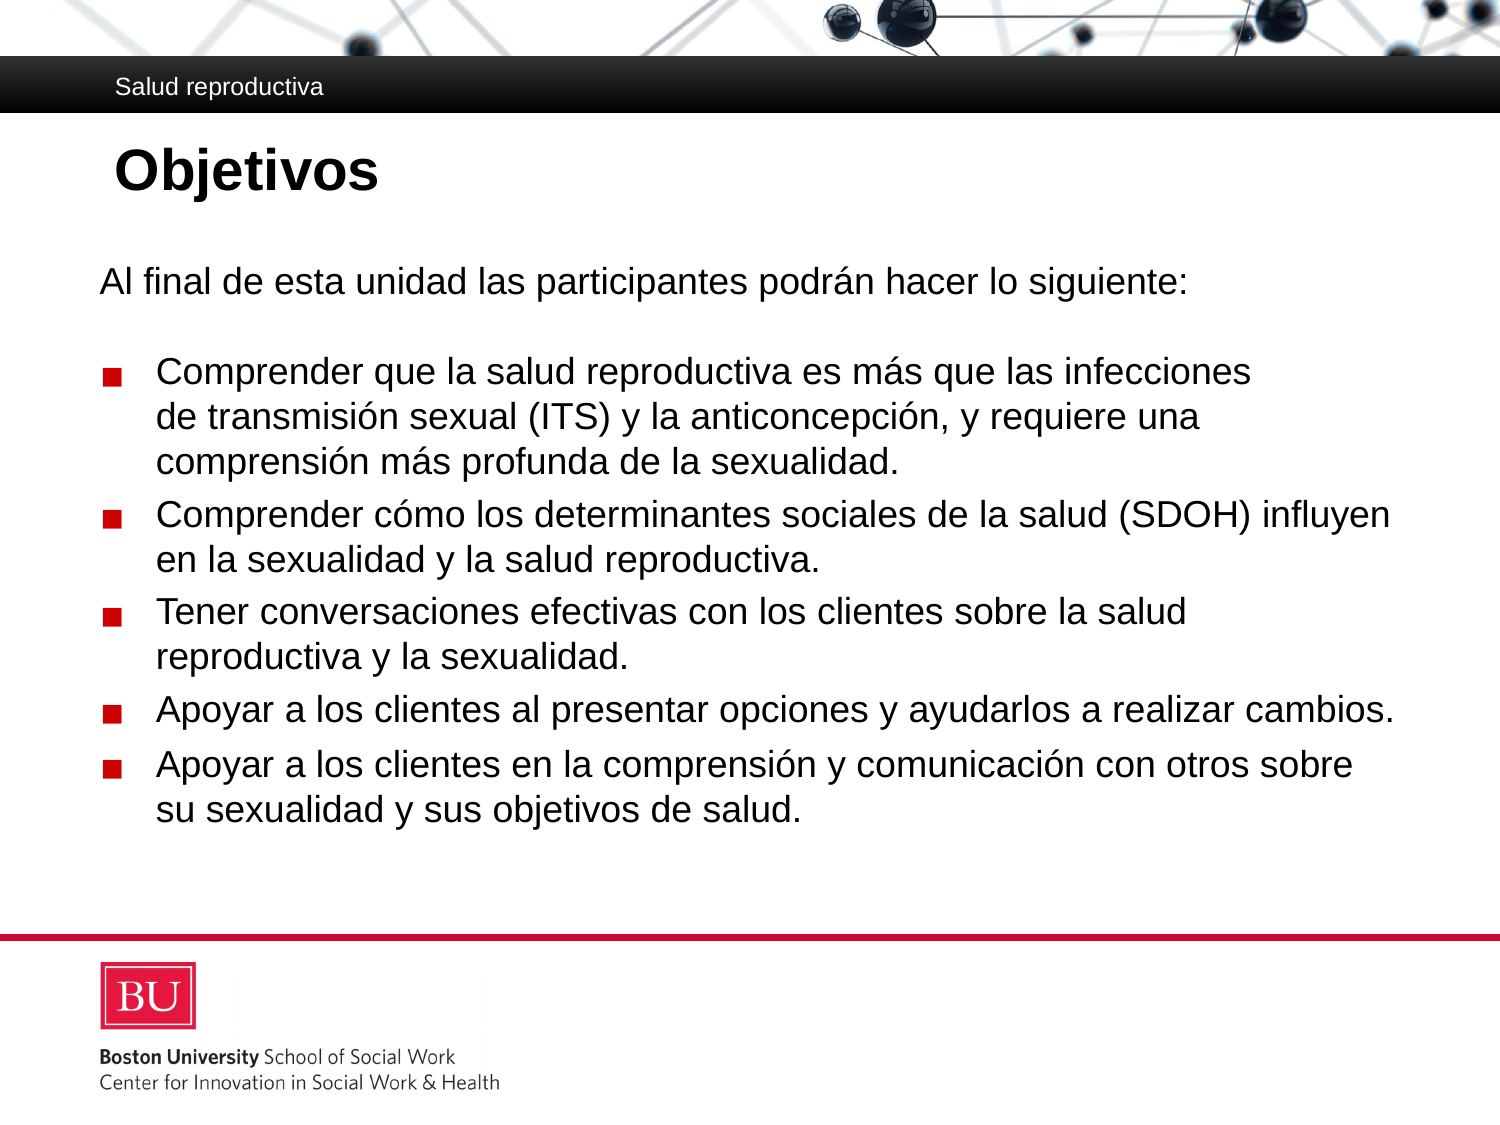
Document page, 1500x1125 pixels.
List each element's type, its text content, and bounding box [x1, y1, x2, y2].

text_box Salud reproductiva [99, 62, 938, 113]
list Al final de esta unidad las participantes podrán hacer lo siguiente: Comprender que la salud reproductiva es más que las infecciones de transmisión sexual (ITS) y la anticoncepción, y requiere una comprensión más profunda de la sexualidad. Comprender cómo los determinantes sociales de la salud (SDOH) influyen en la sexualidad y la salud reproductiva. Tener conversaciones efectivas con los clientes sobre la salud reproductiva y la sexualidad. Apoyar a los clientes al presentar opciones y ayudarlos a realizar cambios. Apoyar a los clientes en la comprensión y comunicación con otros sobre su sexualidad y sus objetivos de salud. [84, 249, 1416, 907]
picture [99, 962, 500, 1095]
picture [0, 0, 1500, 56]
title Objetivos [99, 125, 1400, 238]
